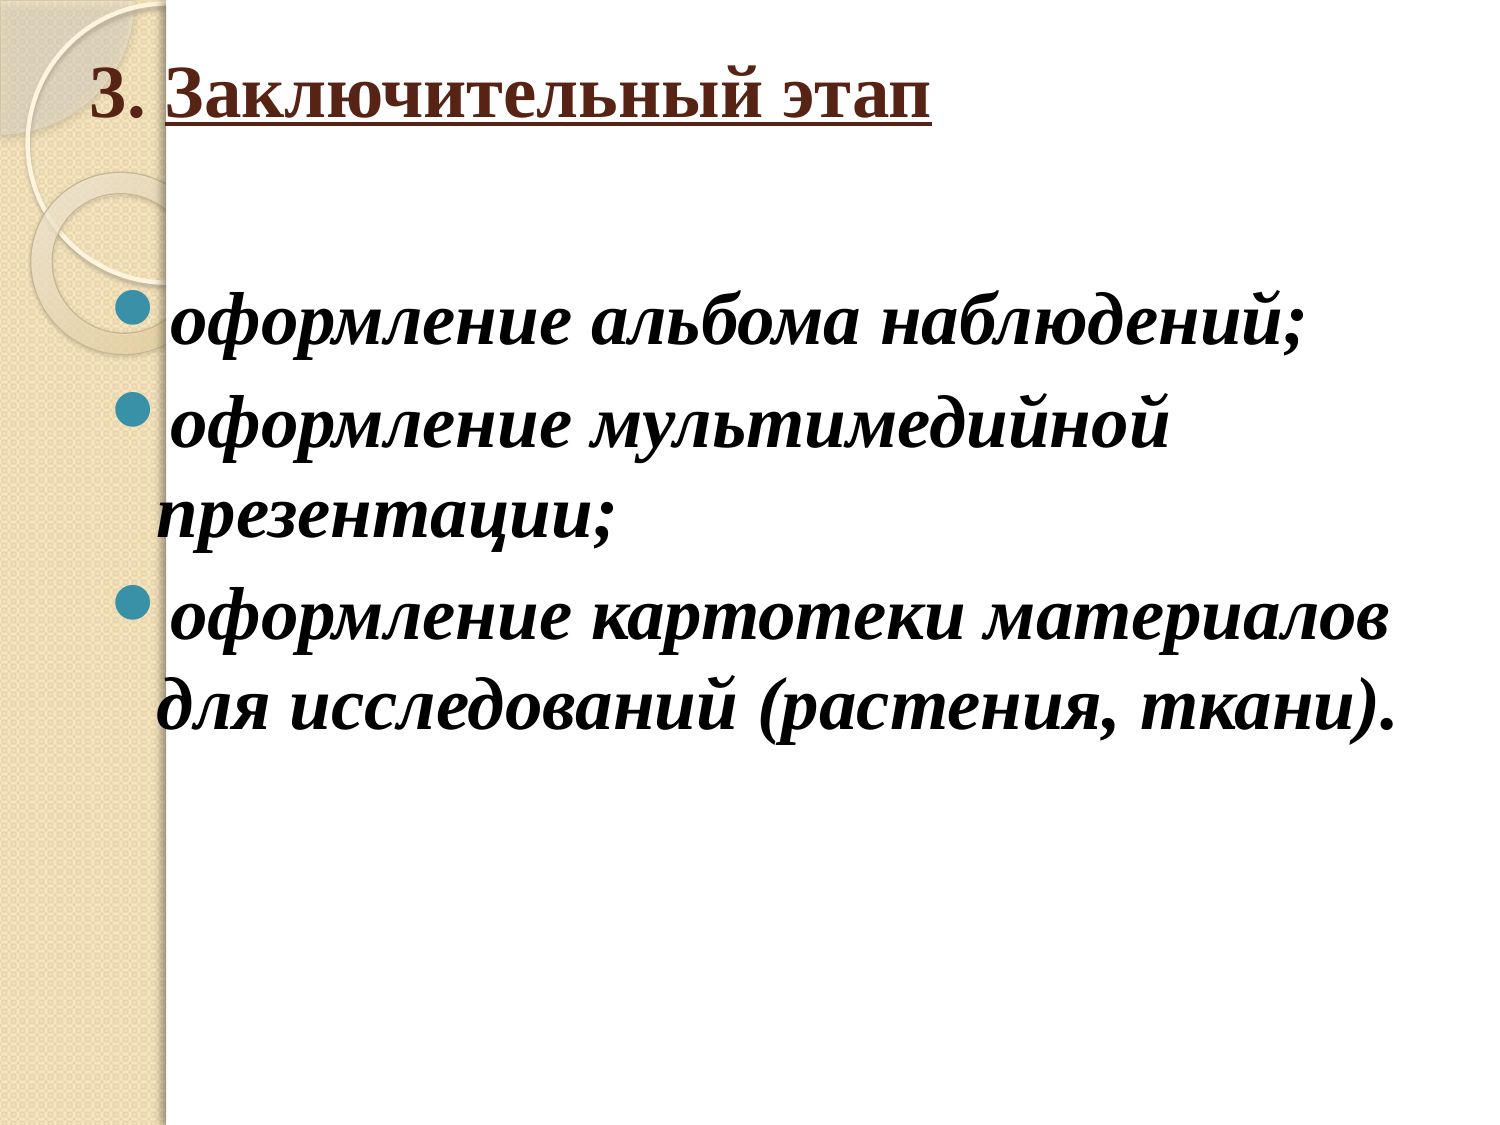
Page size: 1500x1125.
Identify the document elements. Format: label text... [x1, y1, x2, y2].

list оформление альбома наблюдений; оформление мультимедийной презентации; оформление картотеки материалов для исследований (растения, ткани). [82, 262, 1425, 1005]
title 3. Заключительный этап [75, 0, 1425, 176]
